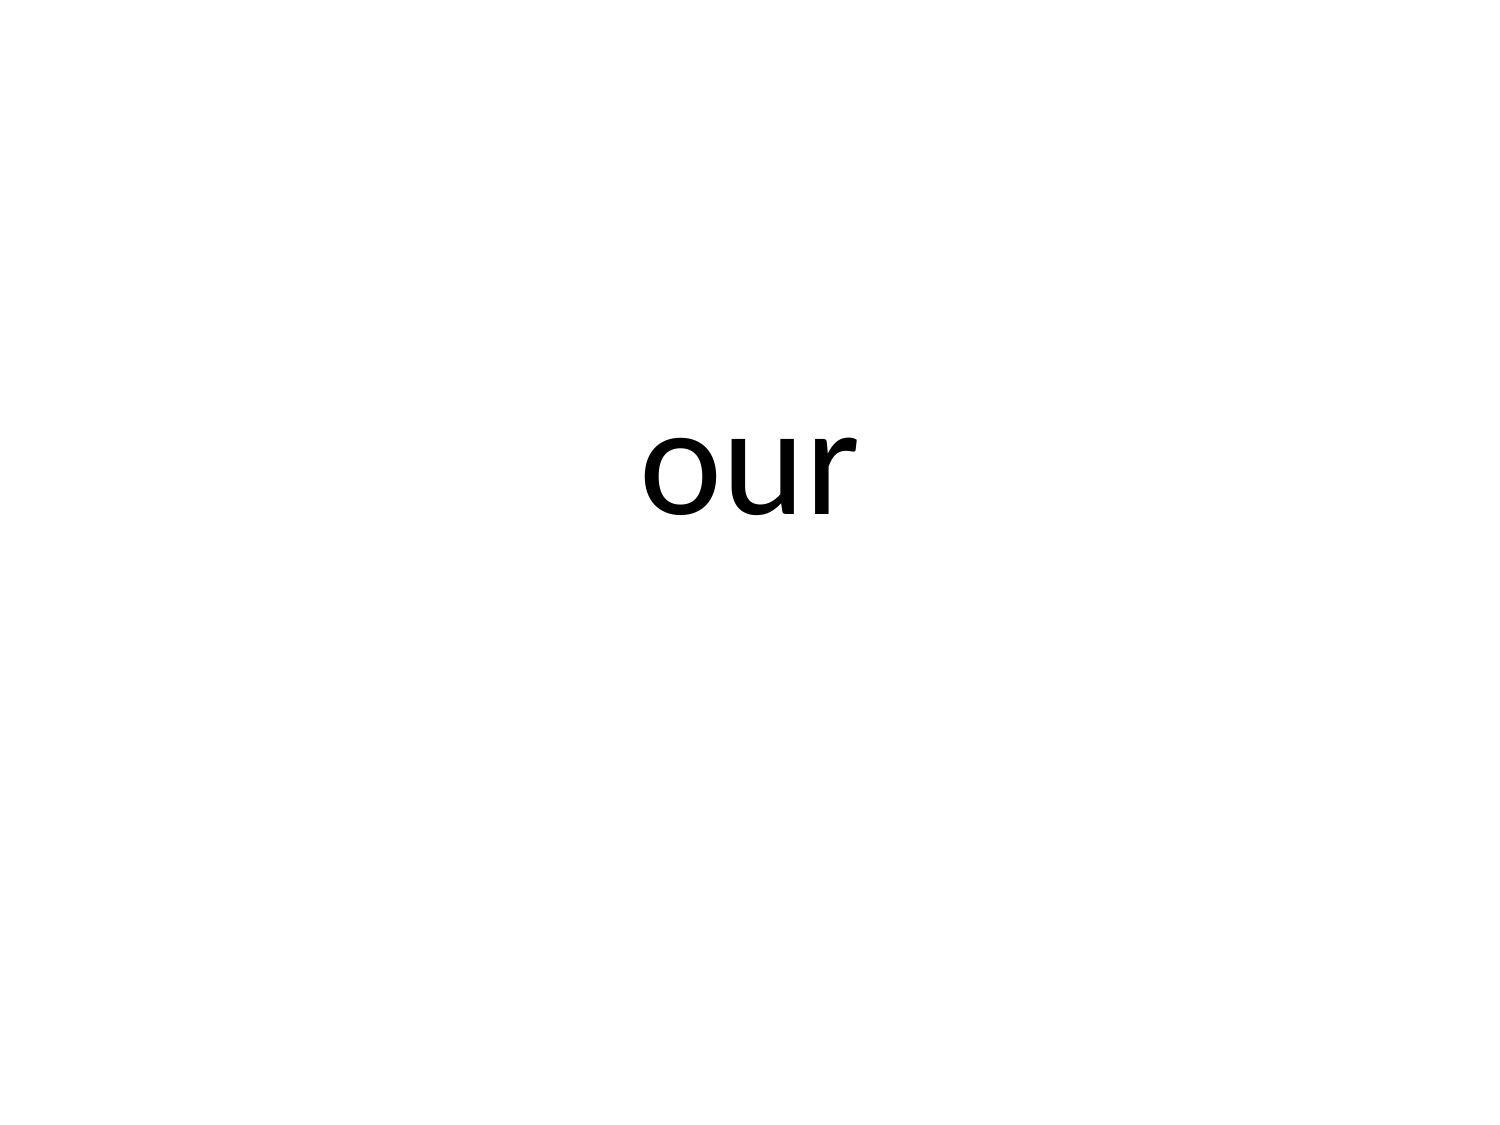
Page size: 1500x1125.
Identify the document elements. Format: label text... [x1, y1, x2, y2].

title our [112, 349, 1388, 591]
